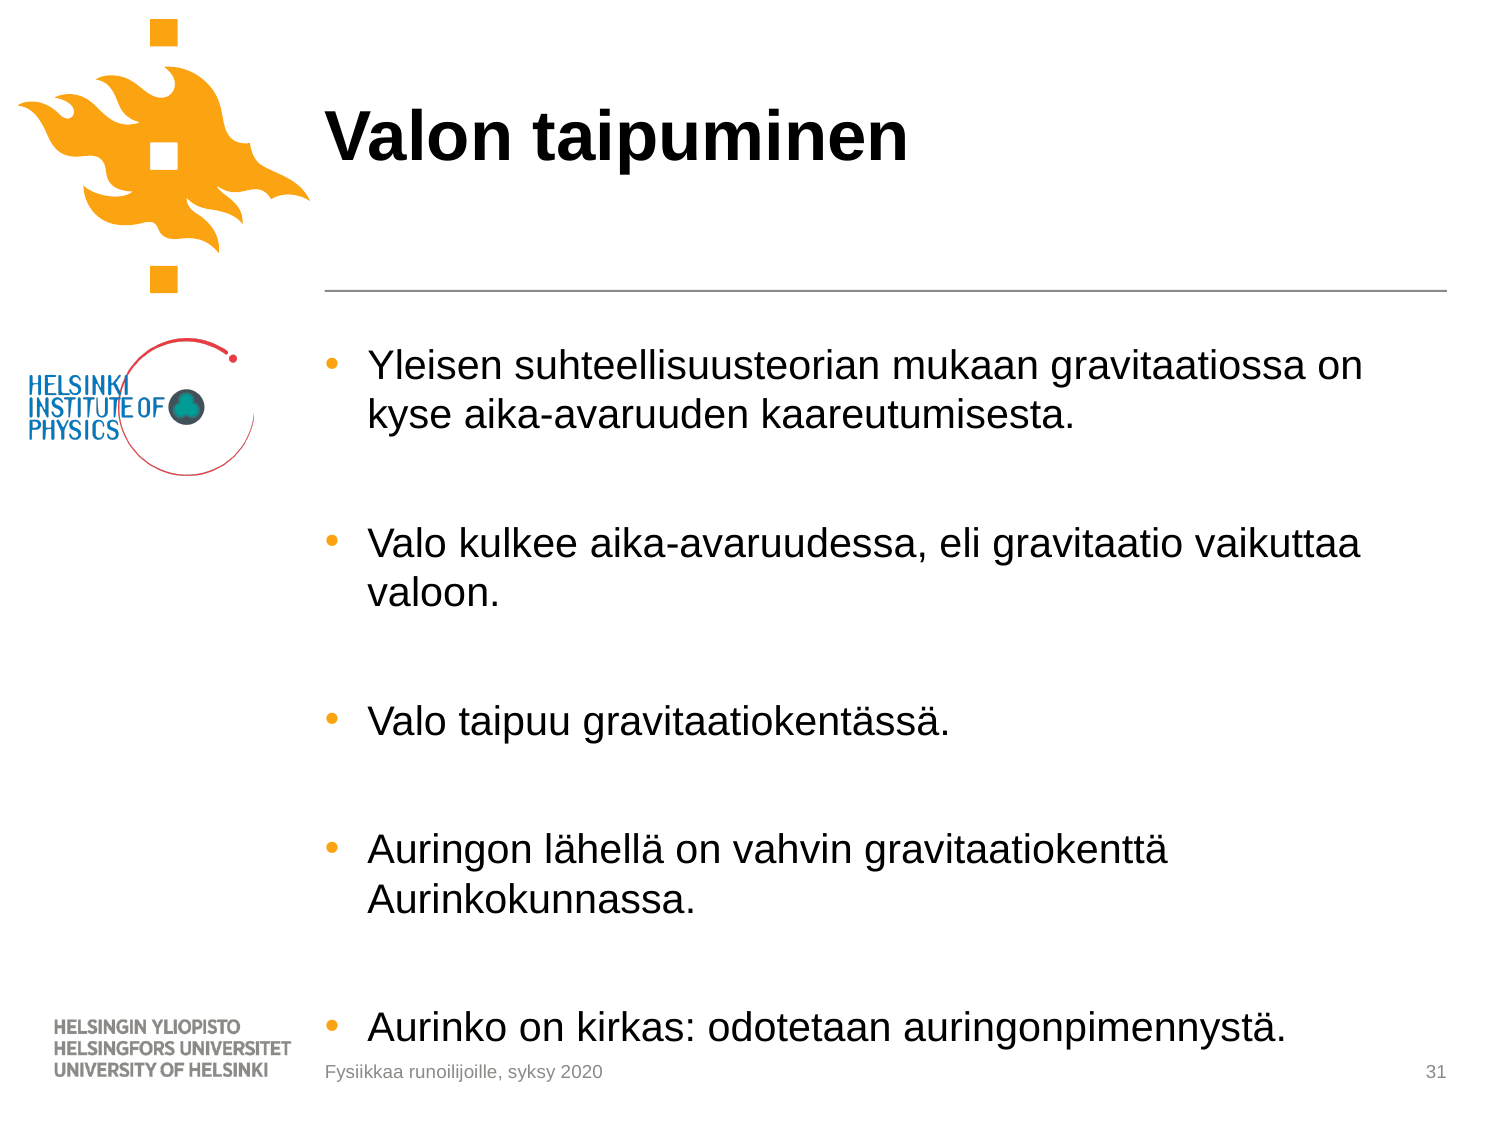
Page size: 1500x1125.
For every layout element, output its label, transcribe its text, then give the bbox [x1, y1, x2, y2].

title Valon taipuminen [324, 90, 1447, 279]
footer Fysiikkaa runoilijoille, syksy 2020 [324, 1058, 1069, 1083]
picture [53, 1017, 292, 1079]
list Yleisen suhteellisuusteorian mukaan gravitaatiossa on kyse aika-avaruuden kaareutumisesta. Valo kulkee aika-avaruudessa, eli gravitaatio vaikuttaa valoon. Valo taipuu gravitaatiokentässä. Auringon lähellä on vahvin gravitaatiokenttä Aurinkokunnassa. Aurinko on kirkas: odotetaan auringonpimennystä. [324, 338, 1453, 1053]
slide_number 31 [1376, 1011, 1447, 1083]
